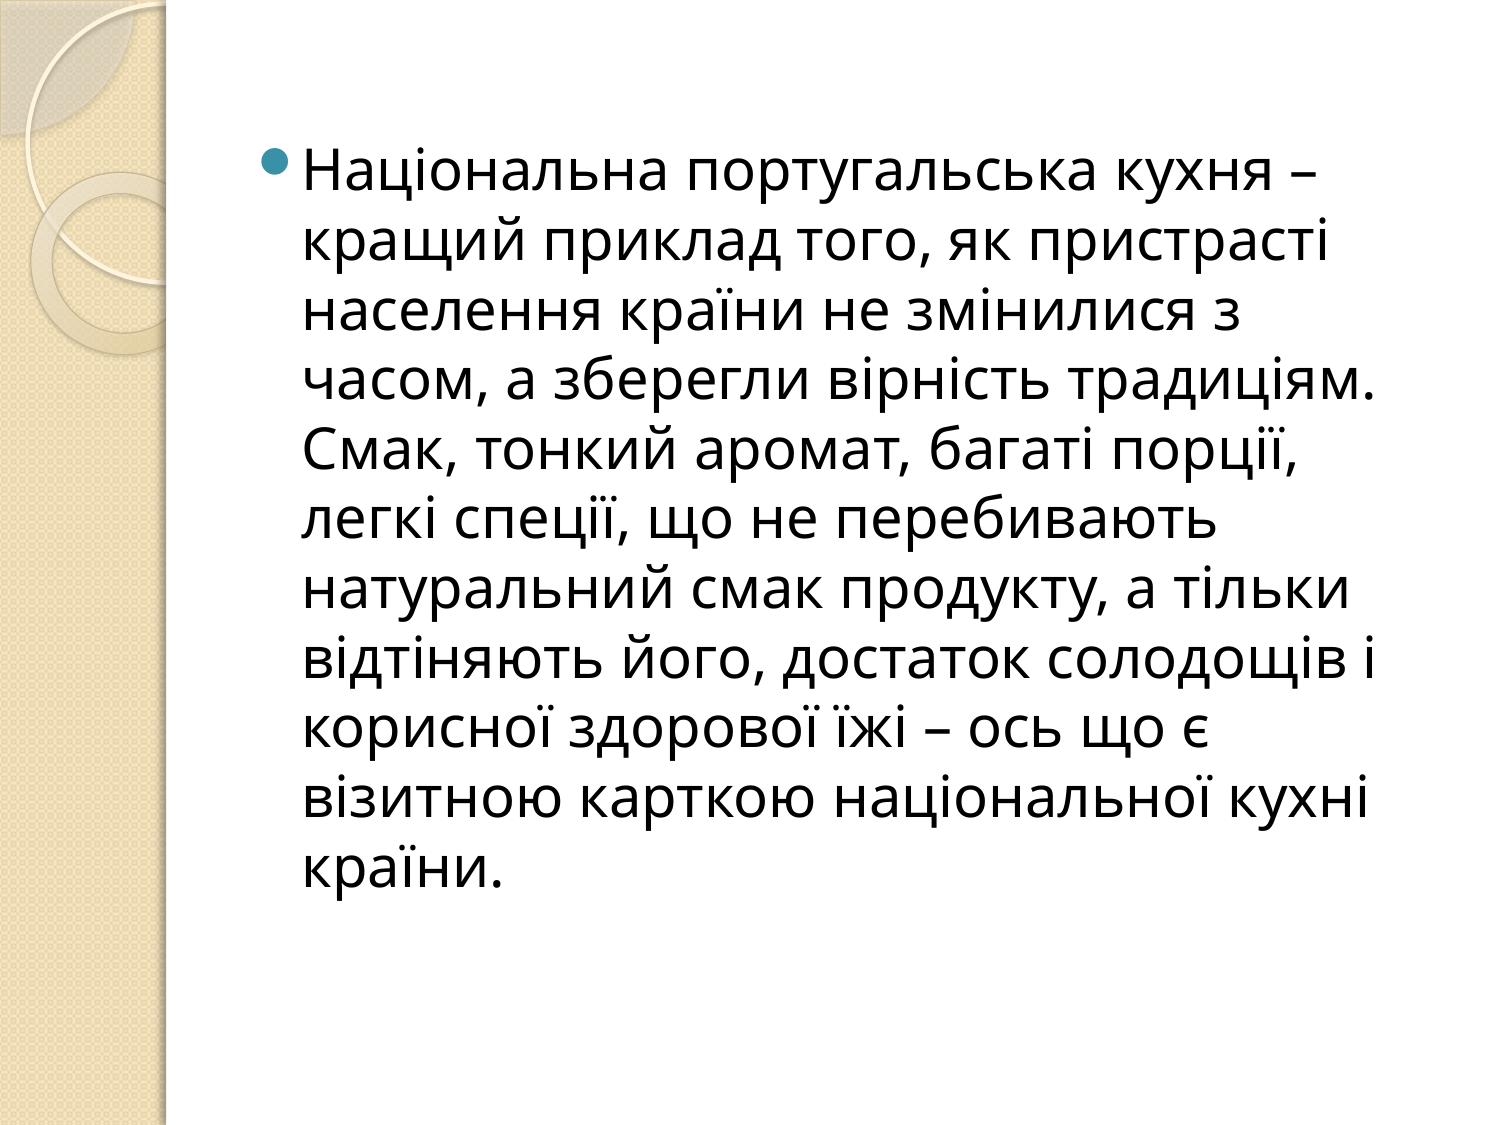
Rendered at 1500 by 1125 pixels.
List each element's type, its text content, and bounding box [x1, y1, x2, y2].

list Національна португальська кухня – кращий приклад того, як пристрасті населення країни не змінилися з часом, а зберегли вірність традиціям. Смак, тонкий аромат, багаті порції, легкі спеції, що не перебивають натуральний смак продукту, а тільки відтіняють його, достаток солодощів і корисної здорової їжі – ось що є візитною карткою національної кухні країни. [230, 125, 1461, 913]
